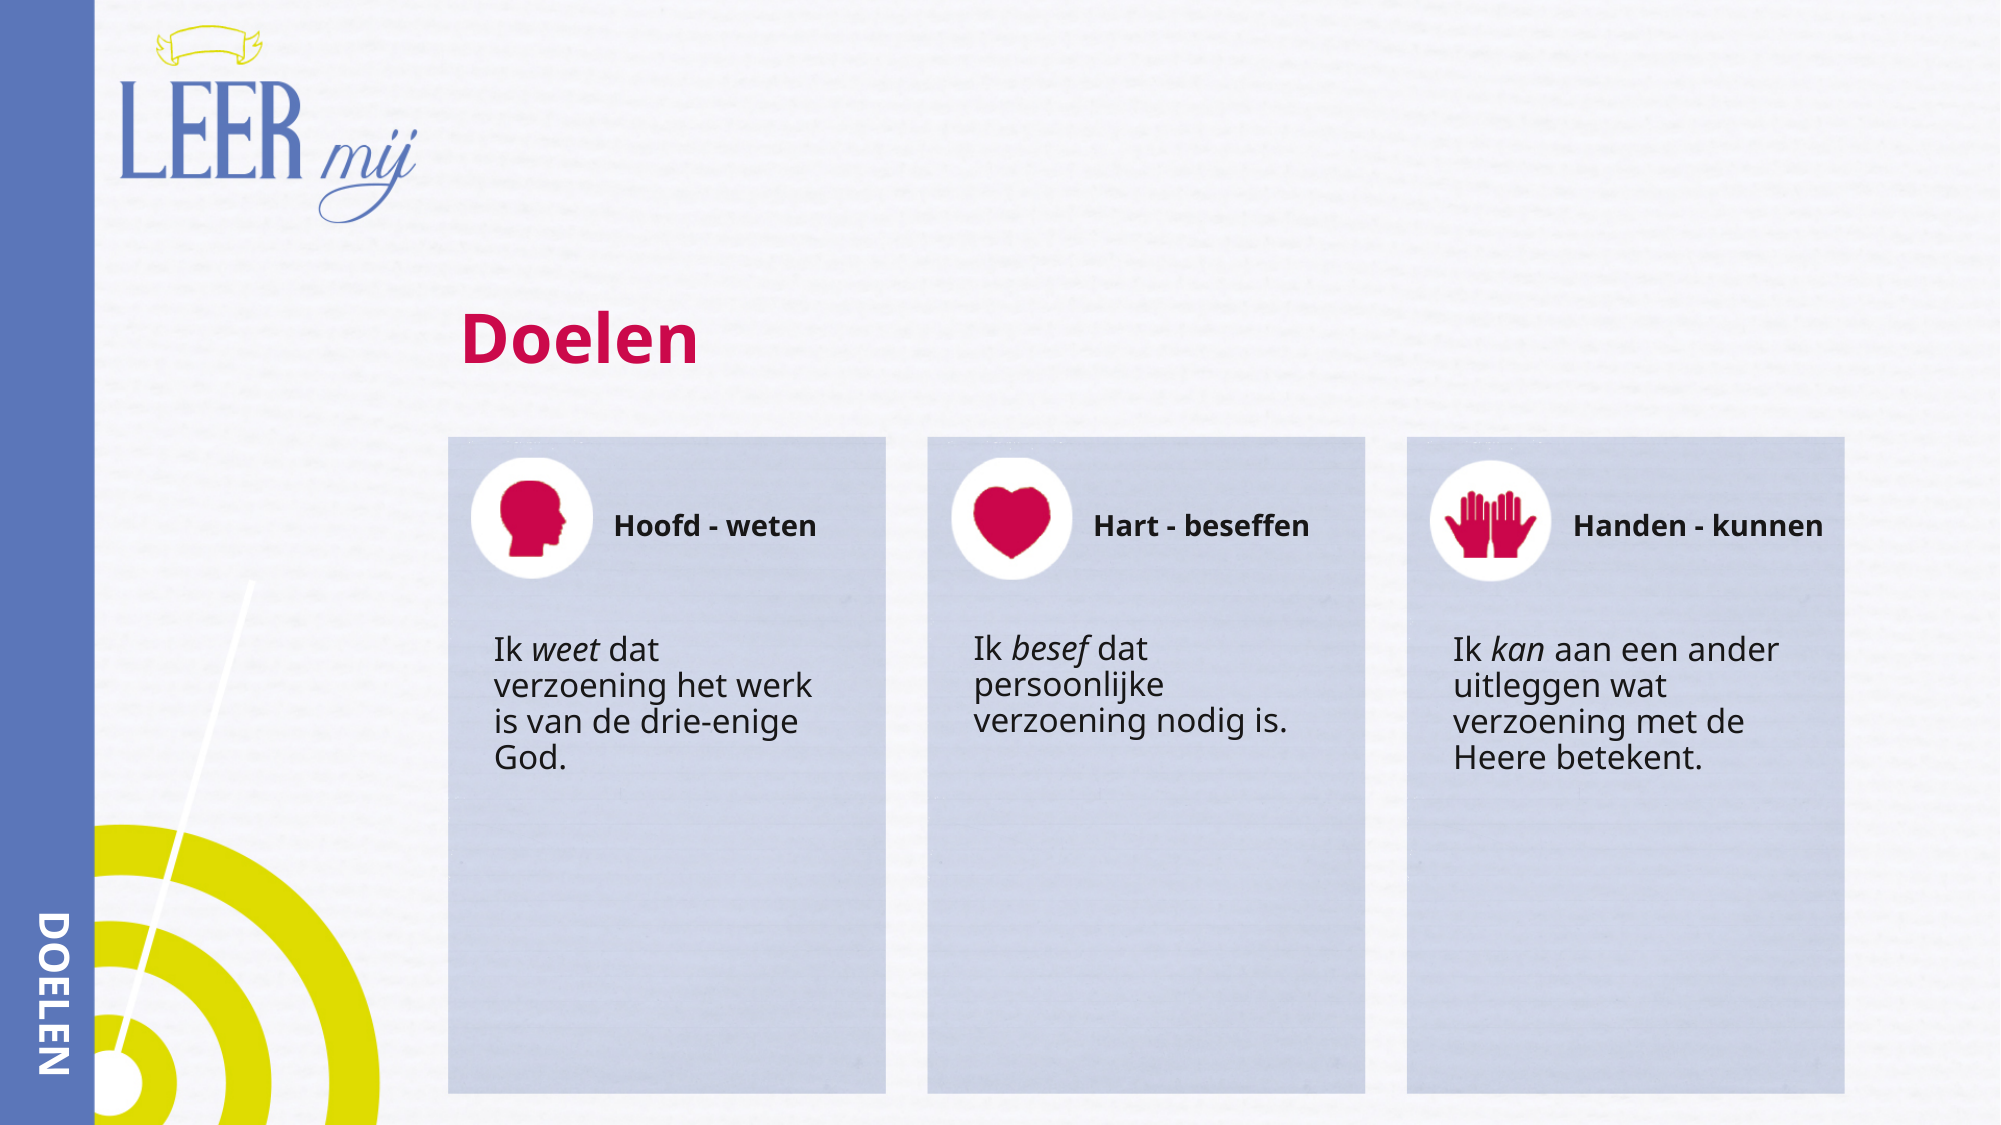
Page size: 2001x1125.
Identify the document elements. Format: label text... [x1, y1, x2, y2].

list Ik weet dat verzoening het werk is van de drie-enige God. [478, 625, 854, 1072]
picture [0, 0, 2001, 1125]
list Hart - beseffen [1078, 503, 1362, 563]
list Hoofd - weten [598, 503, 882, 563]
list Ik kan aan een ander uitleggen wat verzoening met de Heere betekent. [1438, 625, 1814, 1072]
list Ik besef dat persoonlijke verzoening nodig is. [958, 624, 1334, 1071]
title Doelen [444, 229, 1558, 386]
list Handen - kunnen [1557, 503, 1851, 563]
